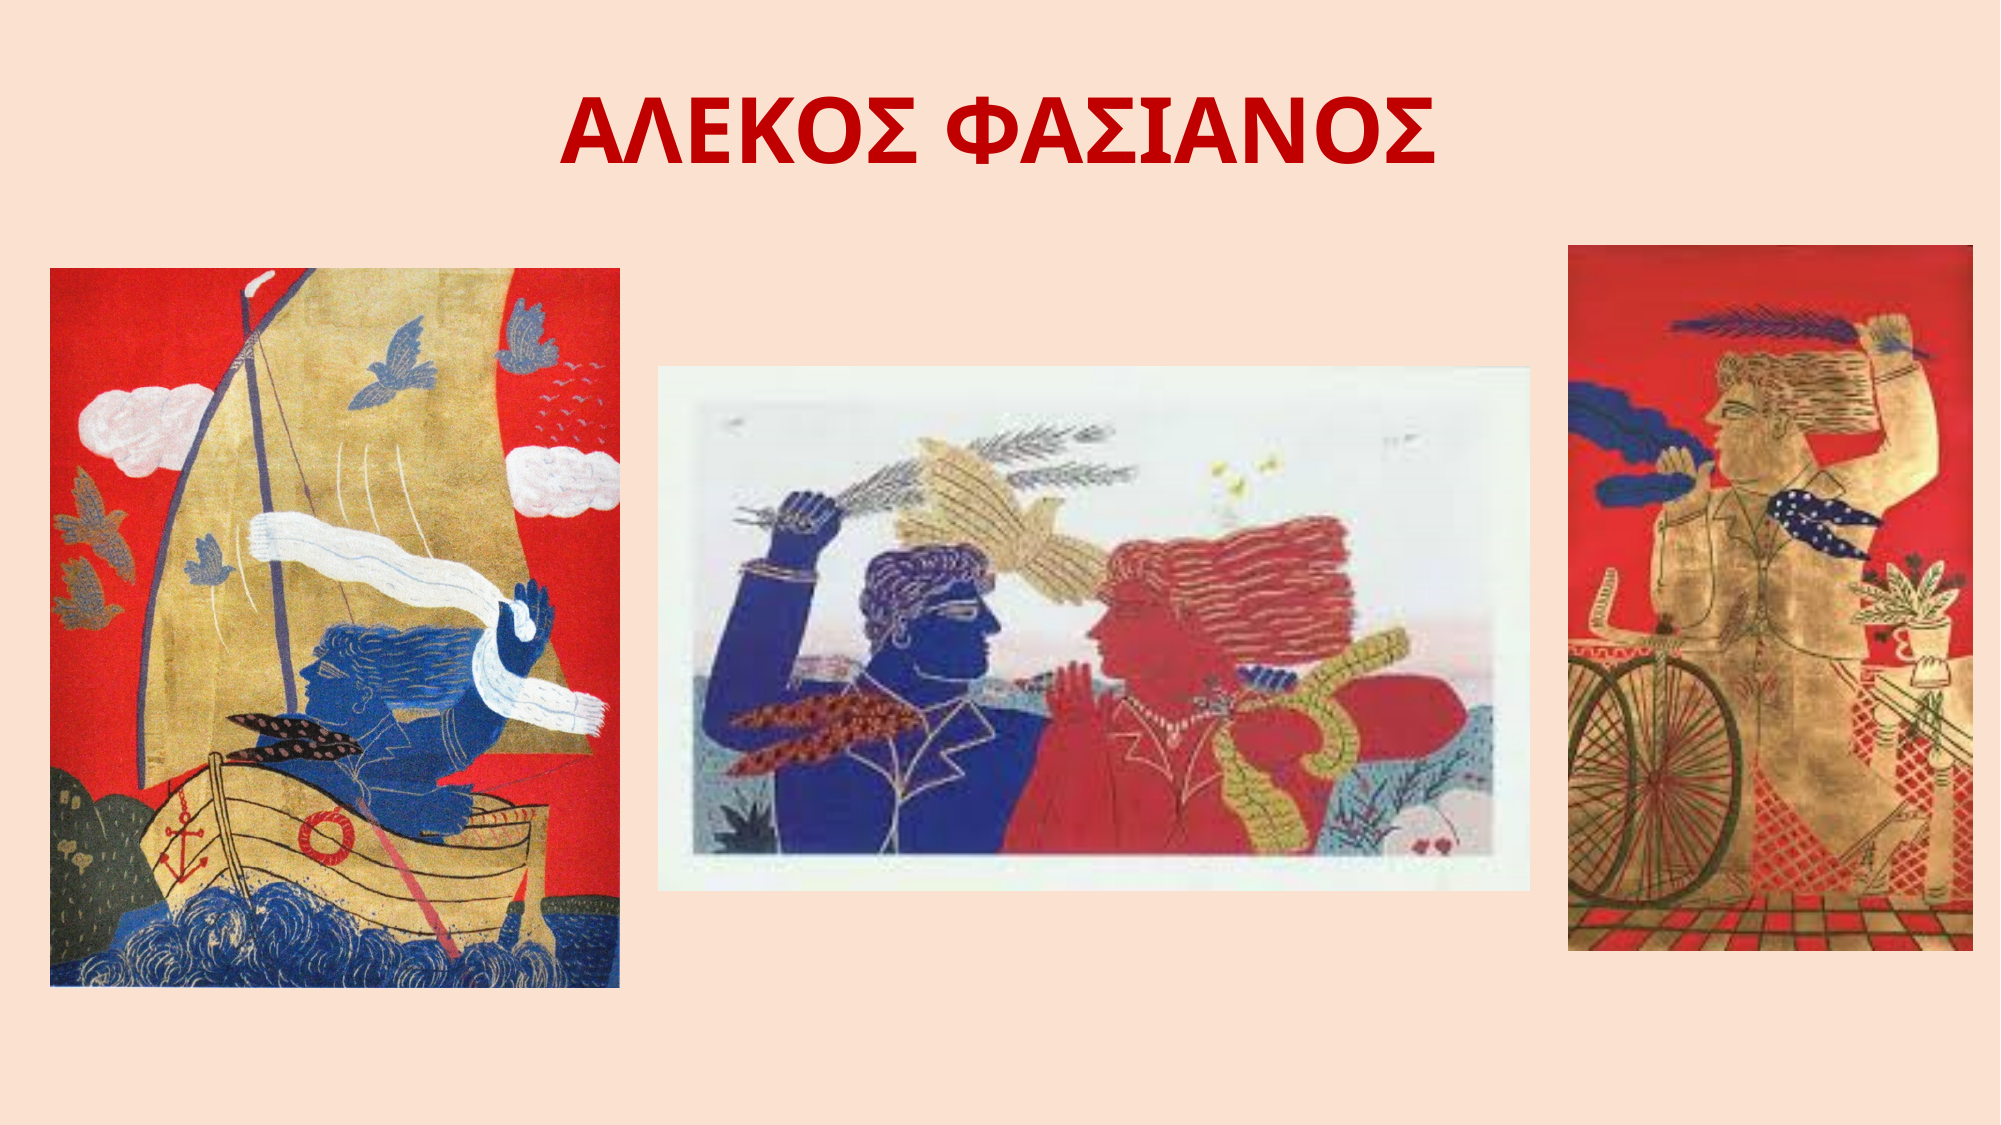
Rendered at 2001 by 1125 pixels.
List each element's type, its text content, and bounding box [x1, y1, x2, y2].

picture [50, 268, 620, 988]
picture [1568, 245, 1973, 951]
title ΑΛΕΚΟΣ ΦΑΣΙΑΝΟΣ [137, 59, 1863, 209]
picture [658, 366, 1530, 891]
